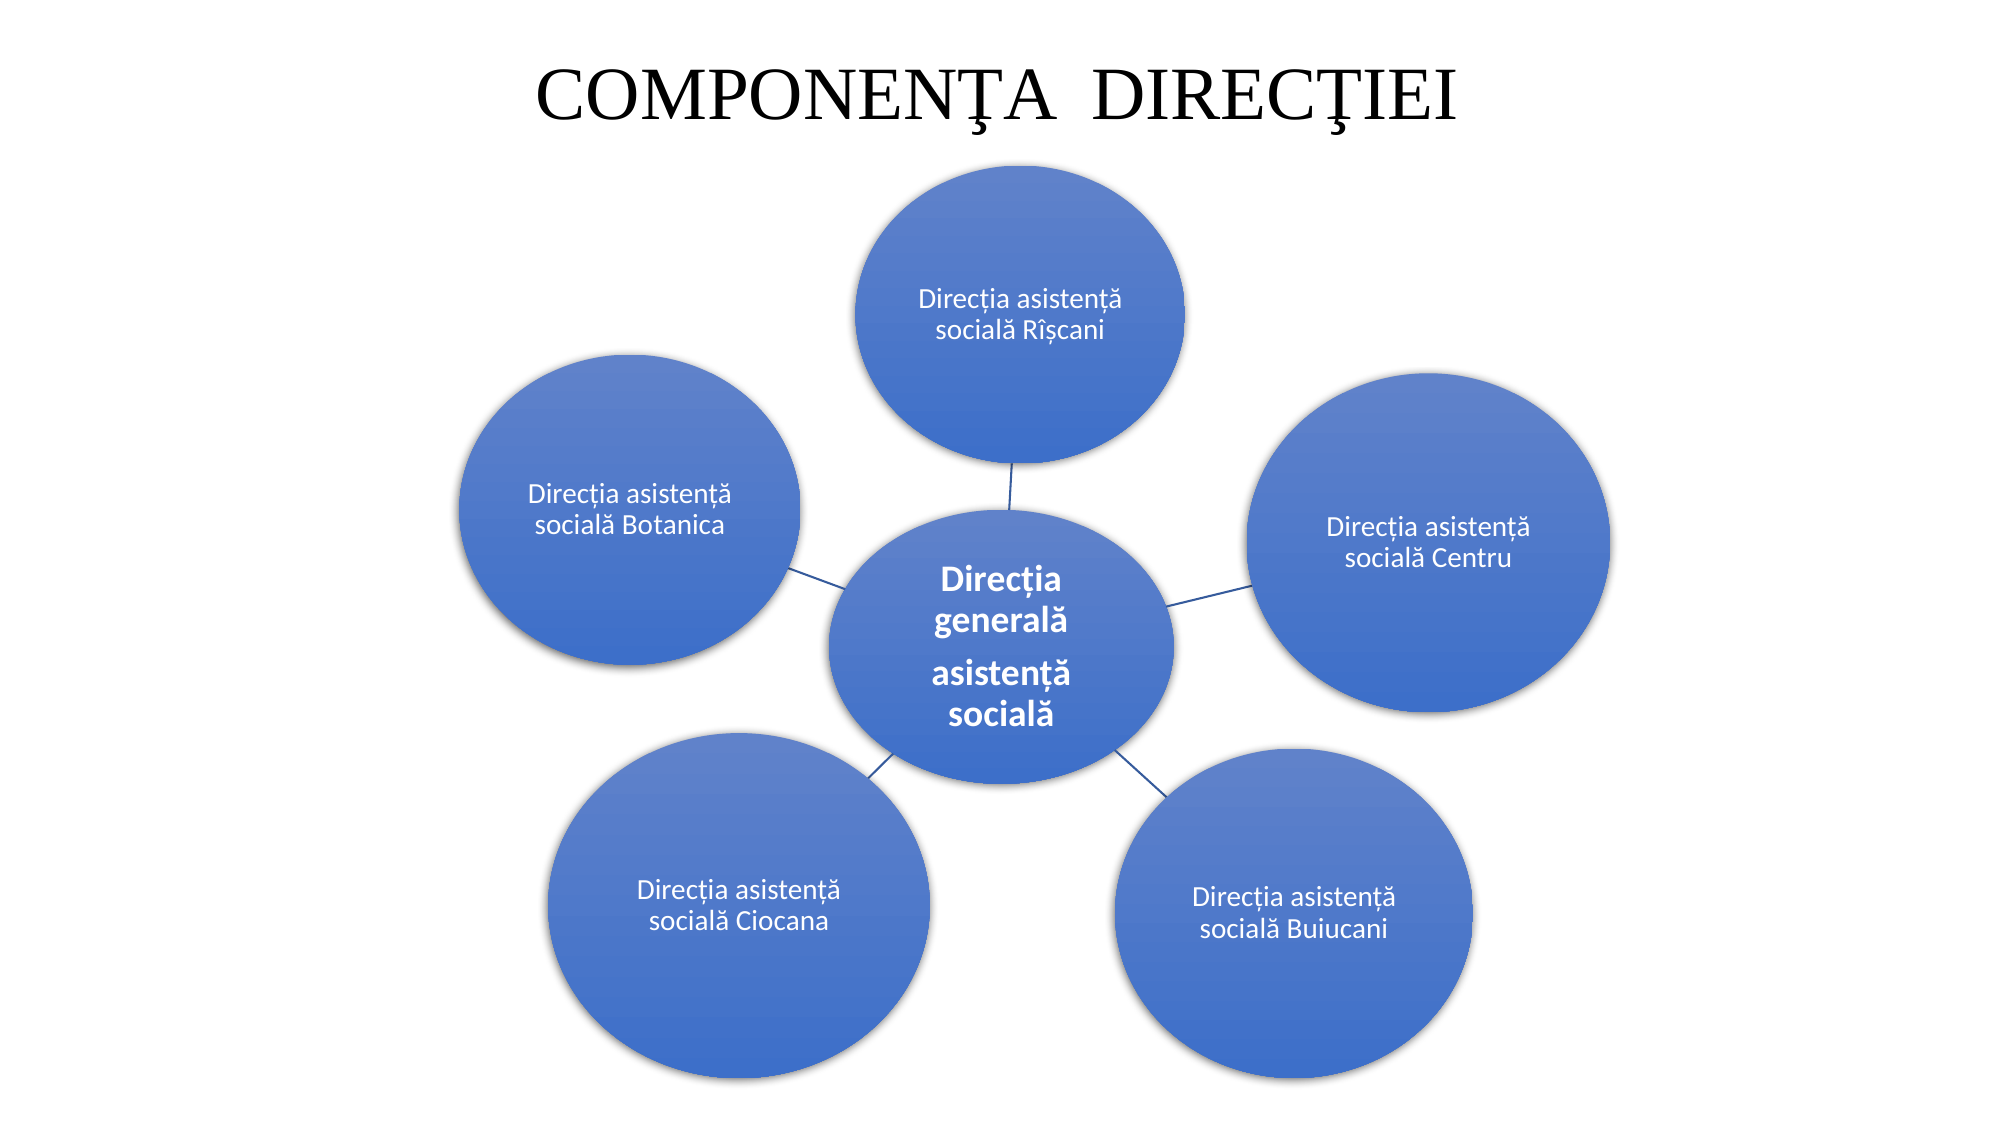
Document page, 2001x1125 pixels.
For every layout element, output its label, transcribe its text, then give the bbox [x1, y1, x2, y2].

title COMPONENŢA DIRECŢIEI [332, 46, 1682, 161]
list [331, 161, 1682, 1088]
